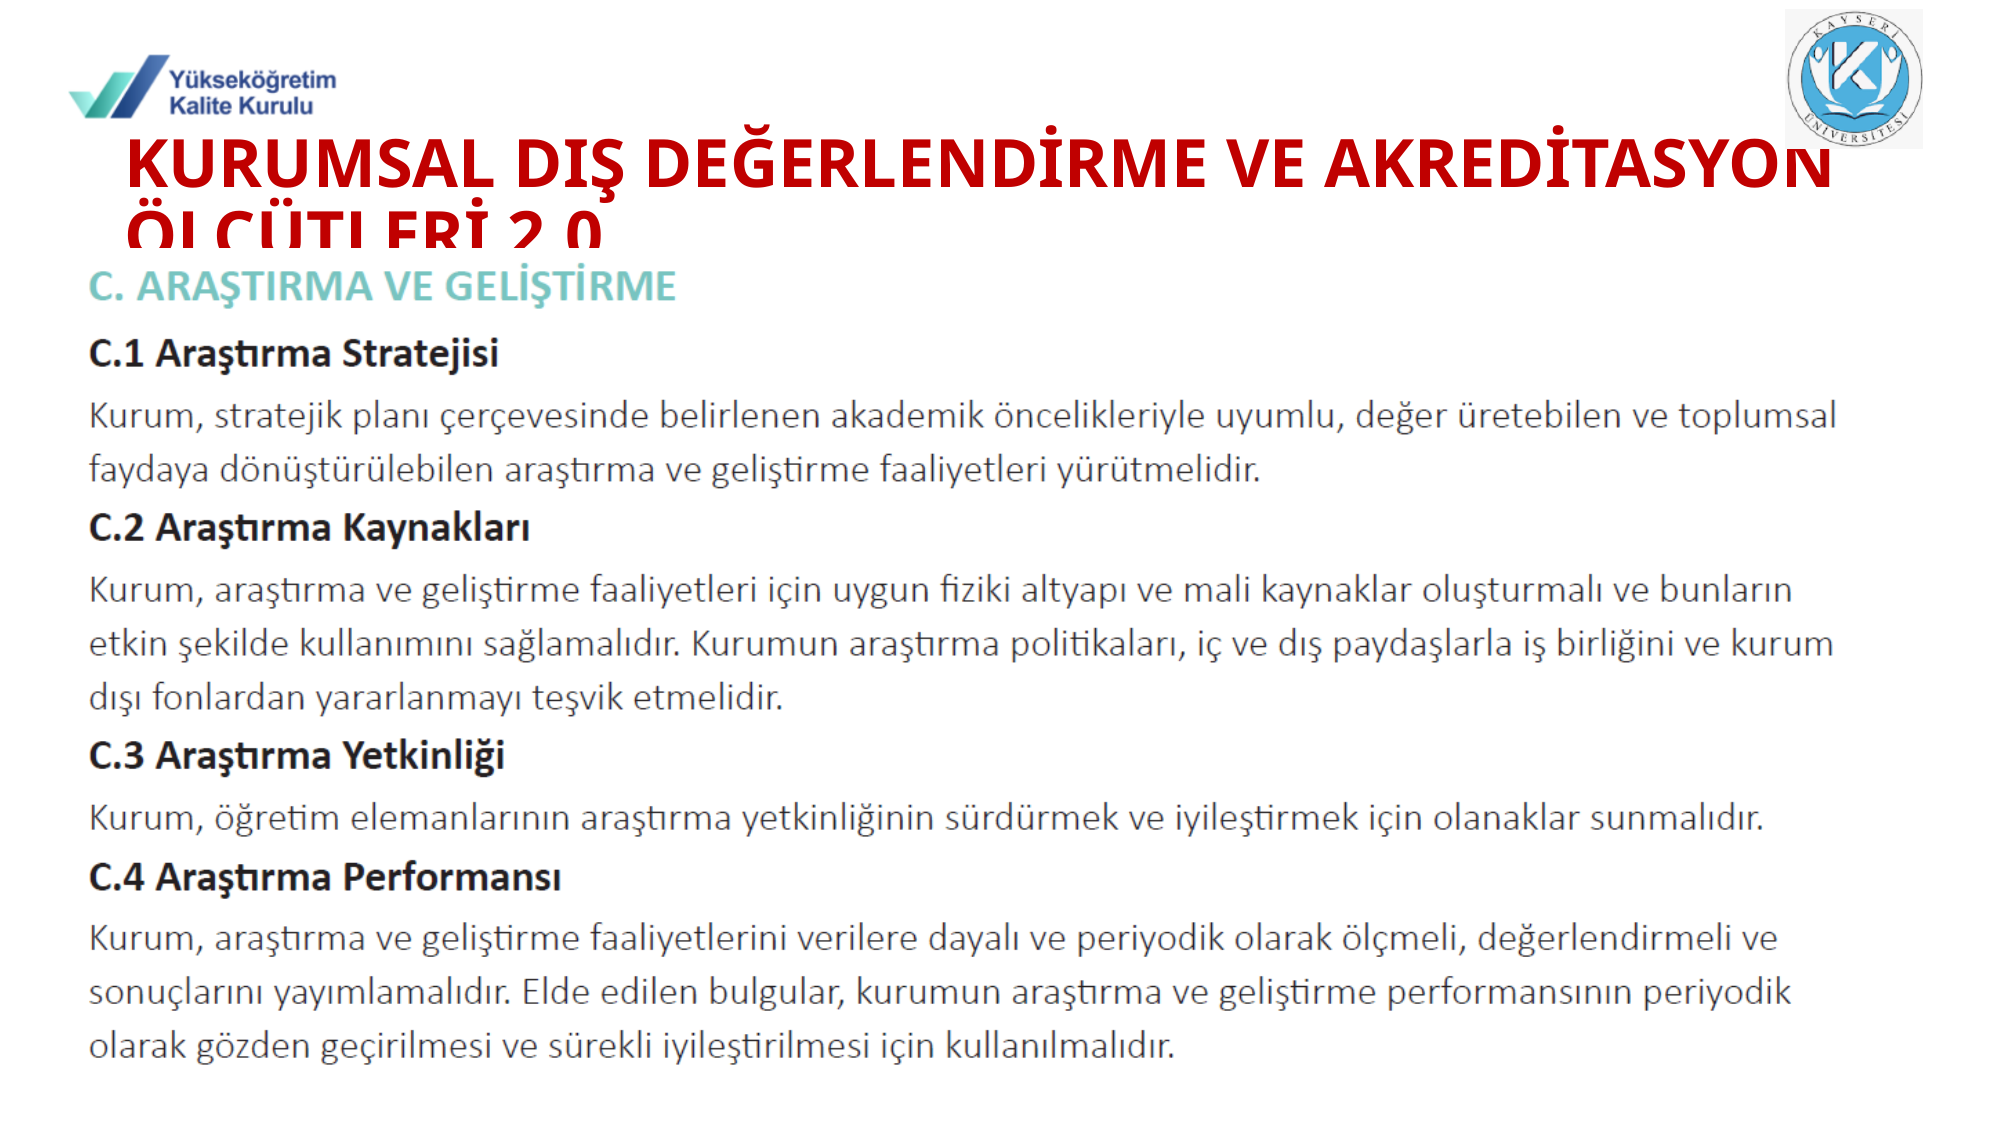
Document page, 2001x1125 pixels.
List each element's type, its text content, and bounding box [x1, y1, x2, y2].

title KURUMSAL DIŞ DEĞERLENDİRME VE AKREDİTASYON ÖLÇÜTLERİ 2.0 [109, 93, 1917, 311]
picture [65, 45, 347, 138]
picture [1785, 9, 1927, 149]
picture [77, 248, 1856, 1080]
